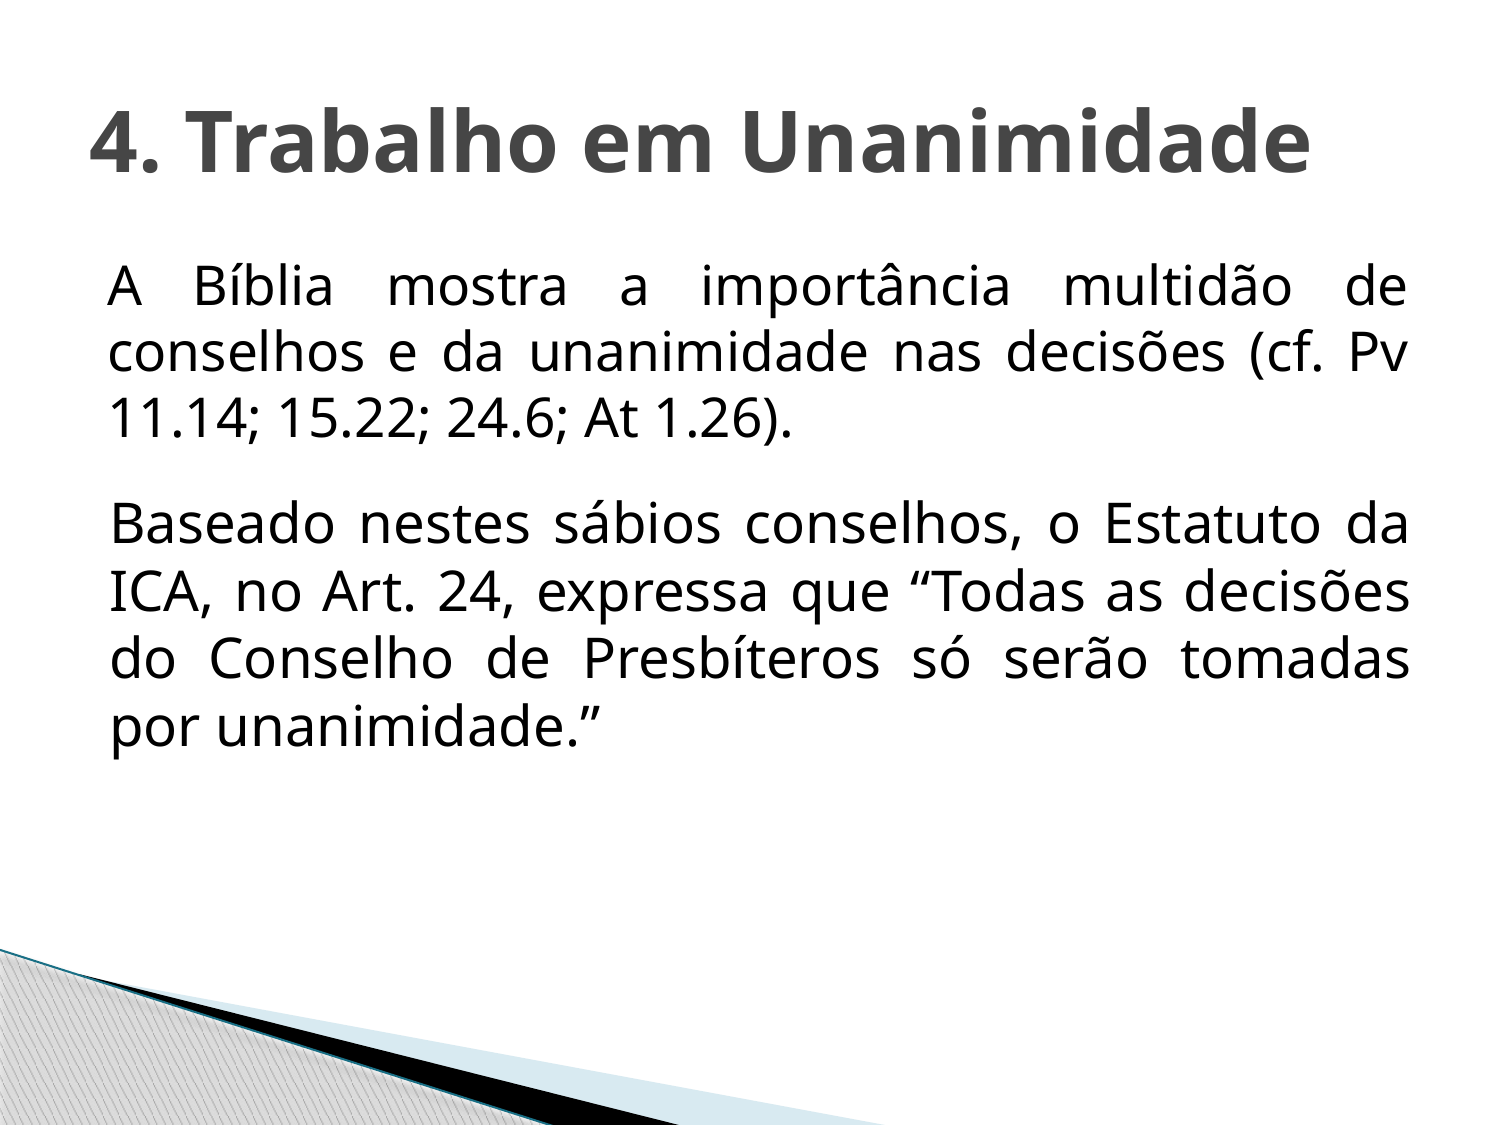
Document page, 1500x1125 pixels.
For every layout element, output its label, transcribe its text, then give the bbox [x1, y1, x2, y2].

title 4. Trabalho em Unanimidade [75, 45, 1425, 233]
text_box Baseado nestes sábios conselhos, o Estatuto da ICA, no Art. 24, expressa que “Todas as decisões do Conselho de Presbíteros só serão tomadas por unanimidade.” [76, 479, 1427, 811]
list A Bíblia mostra a importância multidão de conselhos e da unanimidade nas decisões (cf. Pv 11.14; 15.22; 24.6; At 1.26). [75, 243, 1425, 457]
